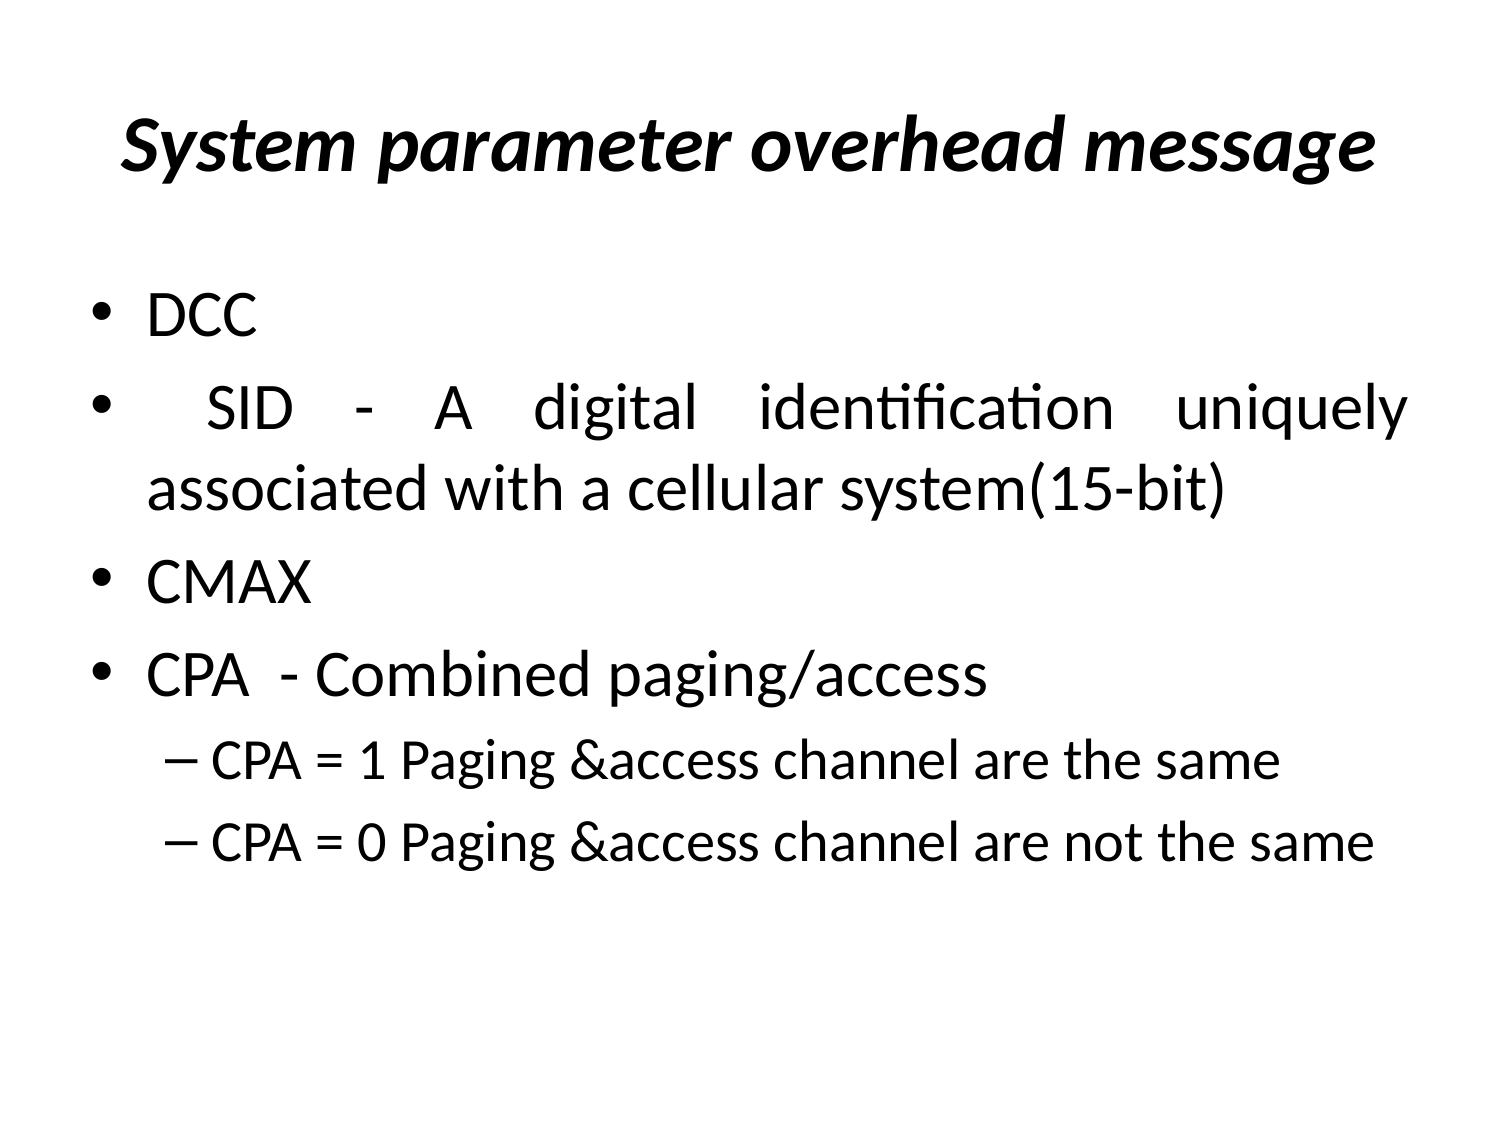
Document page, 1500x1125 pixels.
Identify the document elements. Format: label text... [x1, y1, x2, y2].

list DCC SID - A digital identification uniquely associated with a cellular system(15-bit) CMAX CPA - Combined paging/access CPA = 1 Paging &access channel are the same CPA = 0 Paging &access channel are not the same [75, 262, 1425, 1005]
title System parameter overhead message [75, 45, 1425, 233]
